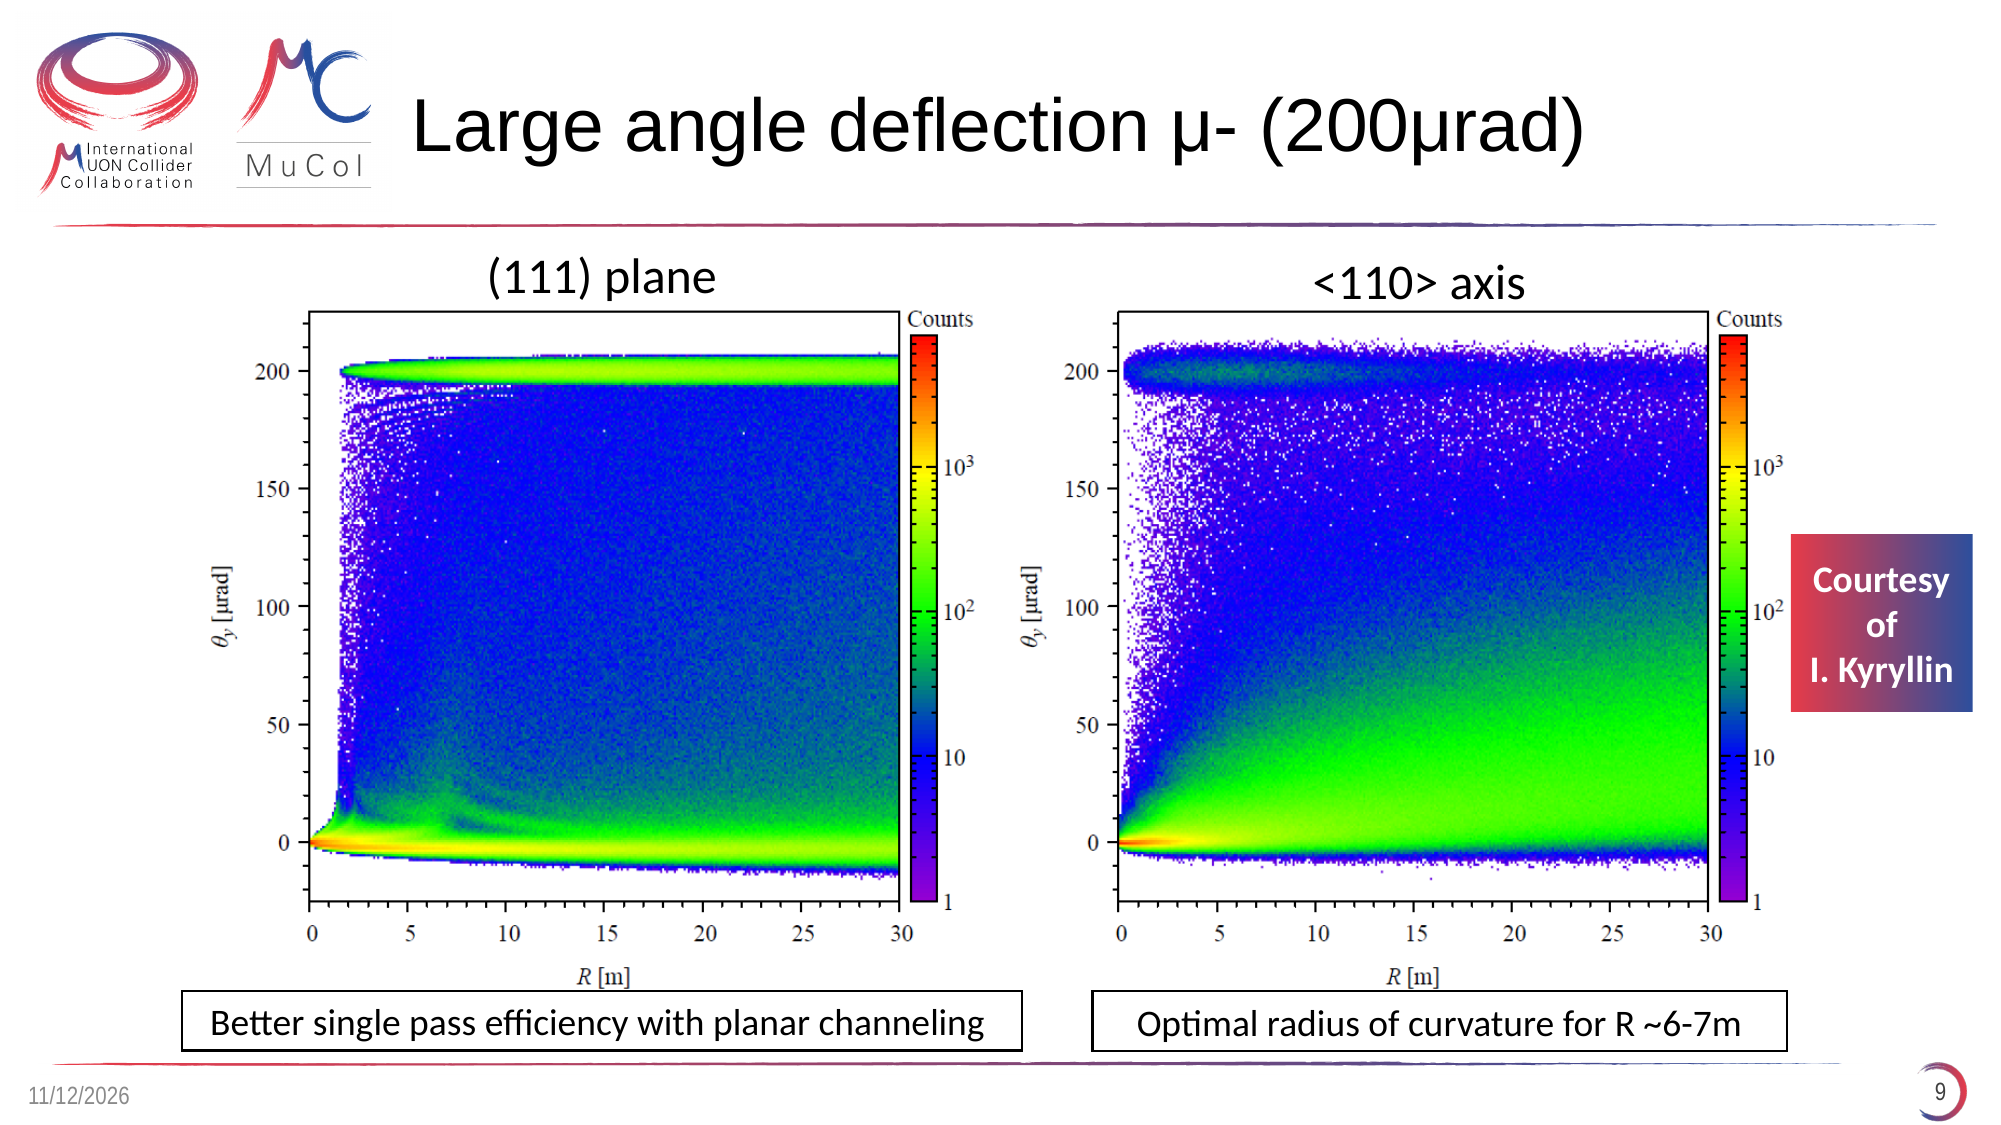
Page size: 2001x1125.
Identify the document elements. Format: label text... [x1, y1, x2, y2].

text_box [1790, 534, 1973, 712]
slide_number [13, 1064, 242, 1125]
text_box Better single pass efficiency with planar channeling [181, 990, 1023, 1052]
slide_number 9 [1786, 1060, 1962, 1121]
title Large angle deflection μ- (200μrad) [395, 23, 1604, 232]
text_box (111) plane [181, 235, 1023, 311]
picture [209, 301, 1790, 992]
picture [38, 214, 1961, 237]
picture [15, 11, 392, 212]
text_box <110> axis [998, 241, 1840, 318]
picture [38, 1053, 1864, 1075]
text_box Optimal radius of curvature for R ~6-7m [1091, 992, 1788, 1052]
picture [1893, 1041, 1989, 1125]
